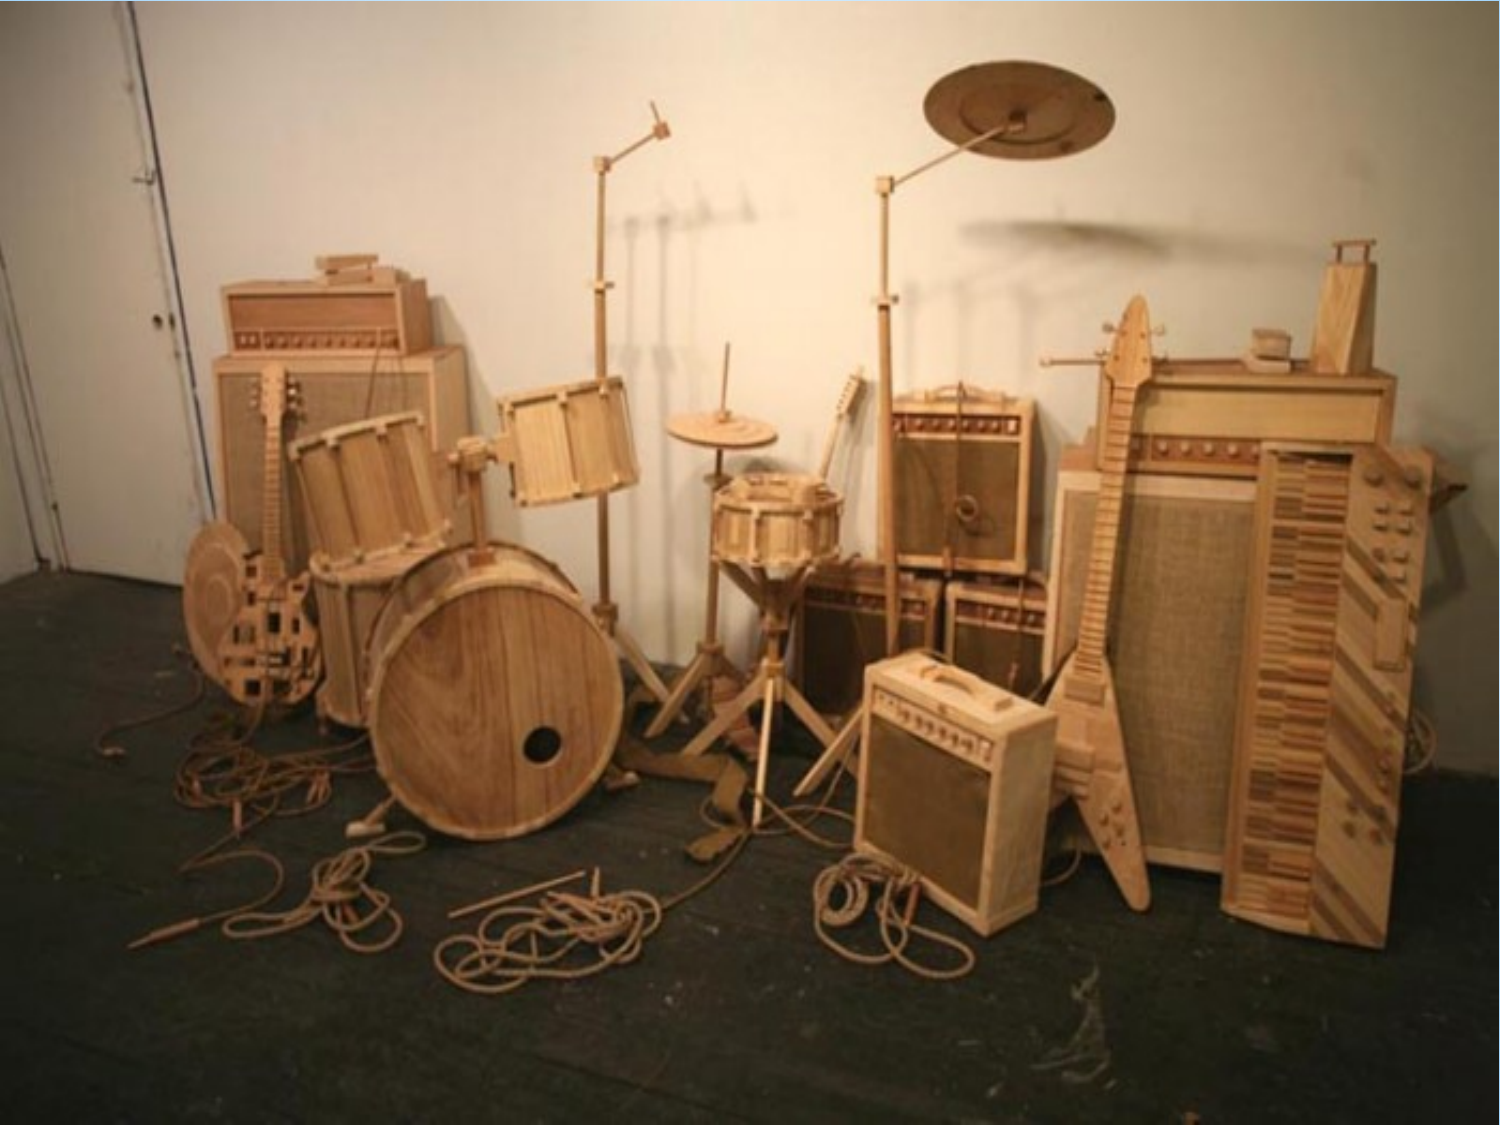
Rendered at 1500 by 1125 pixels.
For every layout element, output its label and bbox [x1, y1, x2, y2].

list [0, 1, 1500, 1125]
